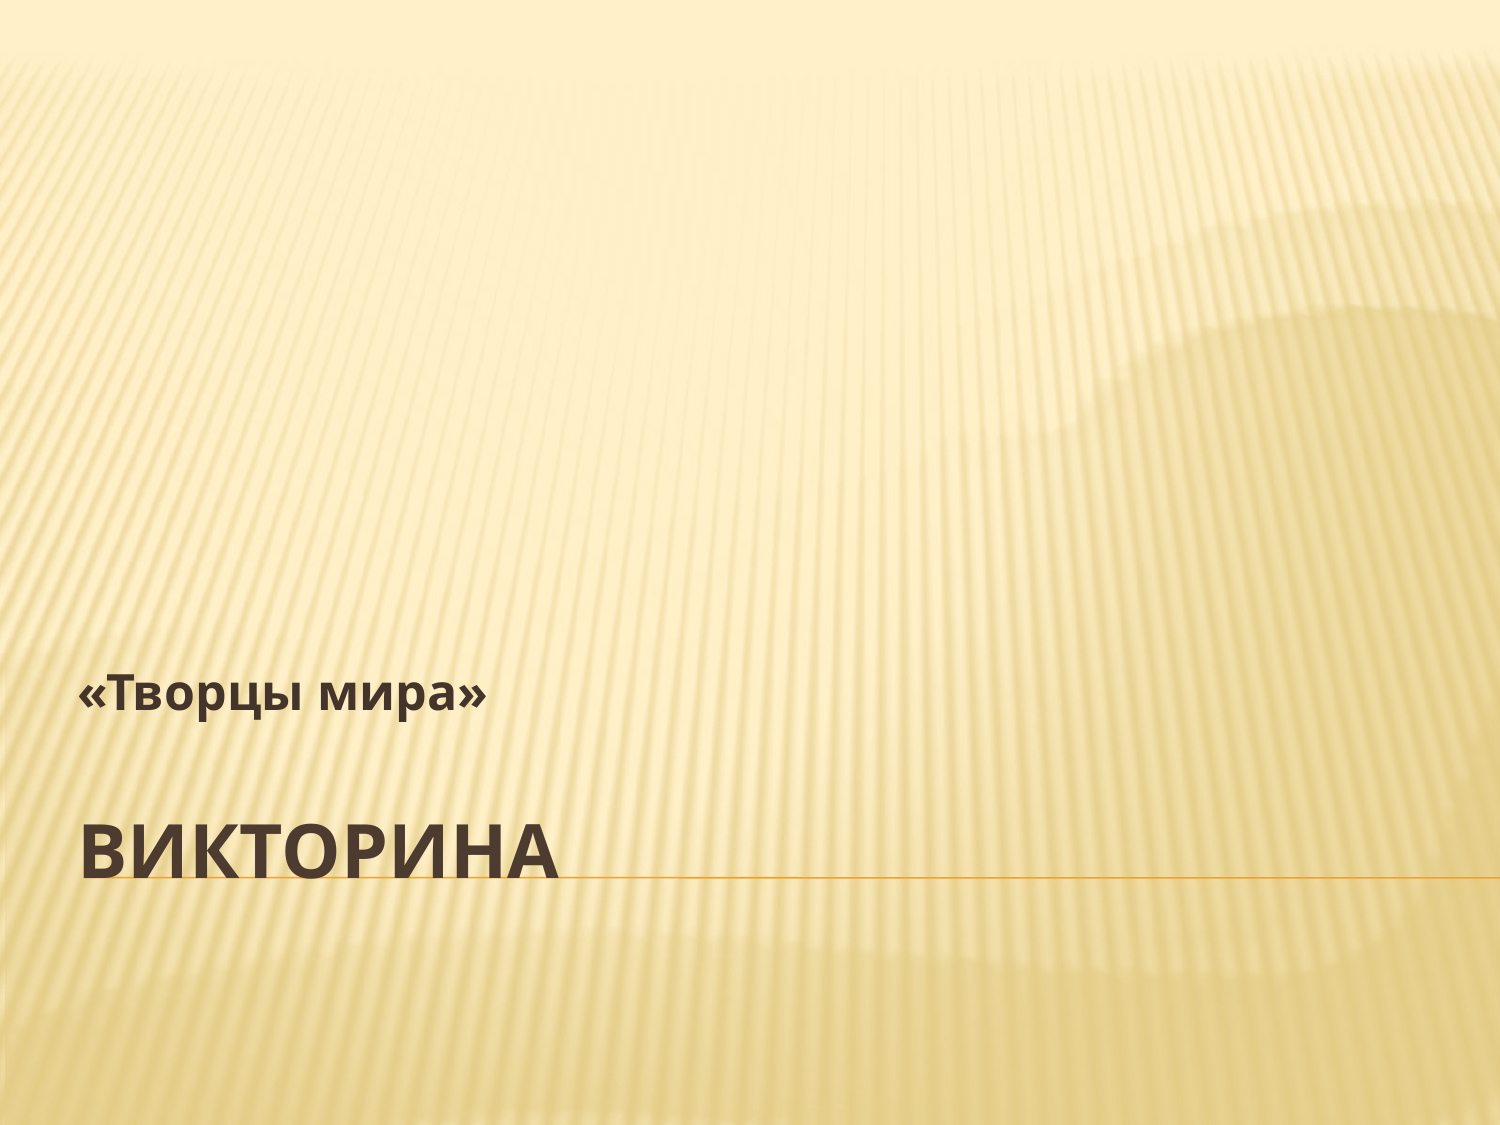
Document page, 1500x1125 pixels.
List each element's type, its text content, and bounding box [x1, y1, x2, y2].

subtitle «Творцы мира» [62, 637, 1450, 788]
title Викторина [62, 796, 1450, 997]
